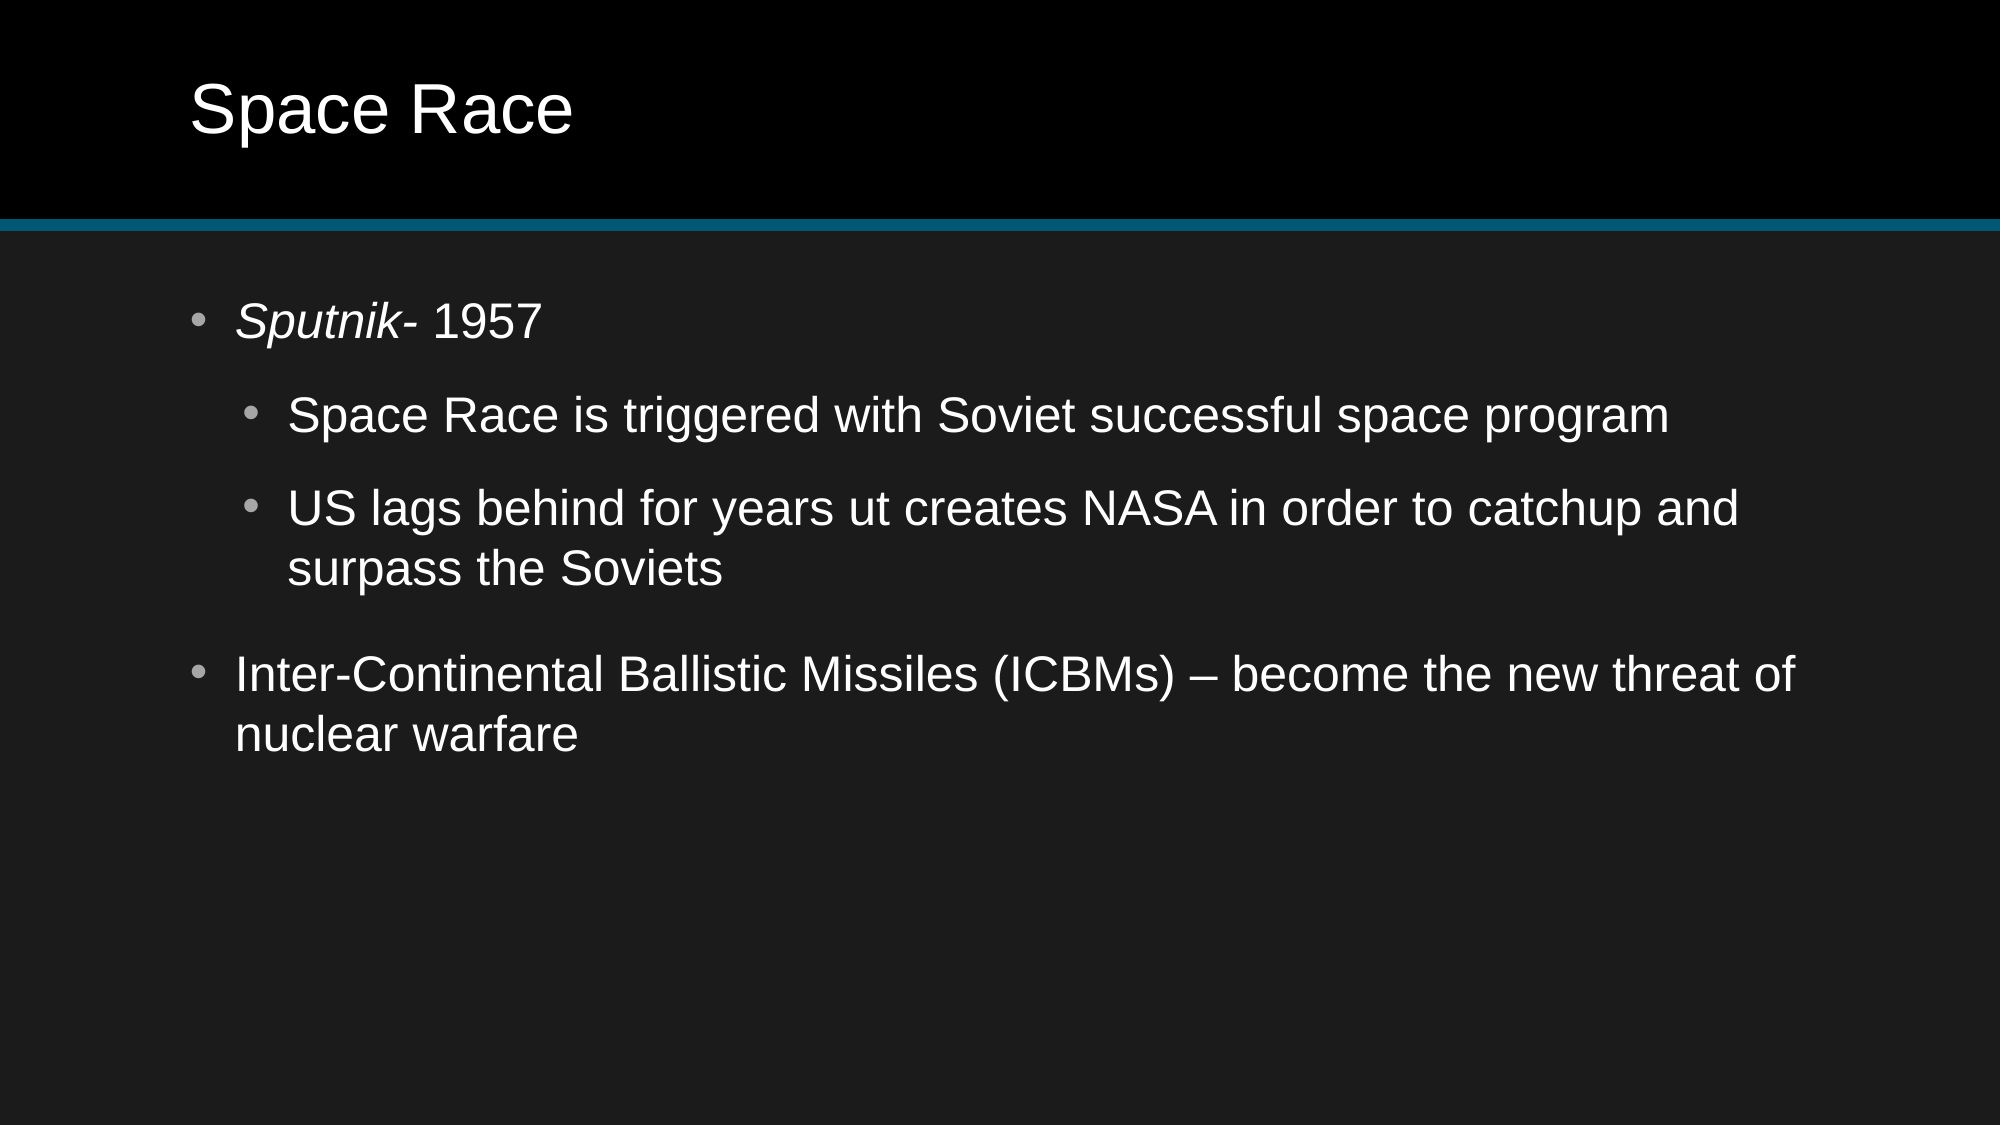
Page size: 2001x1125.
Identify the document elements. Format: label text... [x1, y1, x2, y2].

title Space Race [174, 20, 1825, 201]
list Sputnik- 1957 Space Race is triggered with Soviet successful space program US lags behind for years ut creates NASA in order to catchup and surpass the Soviets Inter-Continental Ballistic Missiles (ICBMs) – become the new threat of nuclear warfare [174, 281, 1825, 1013]
